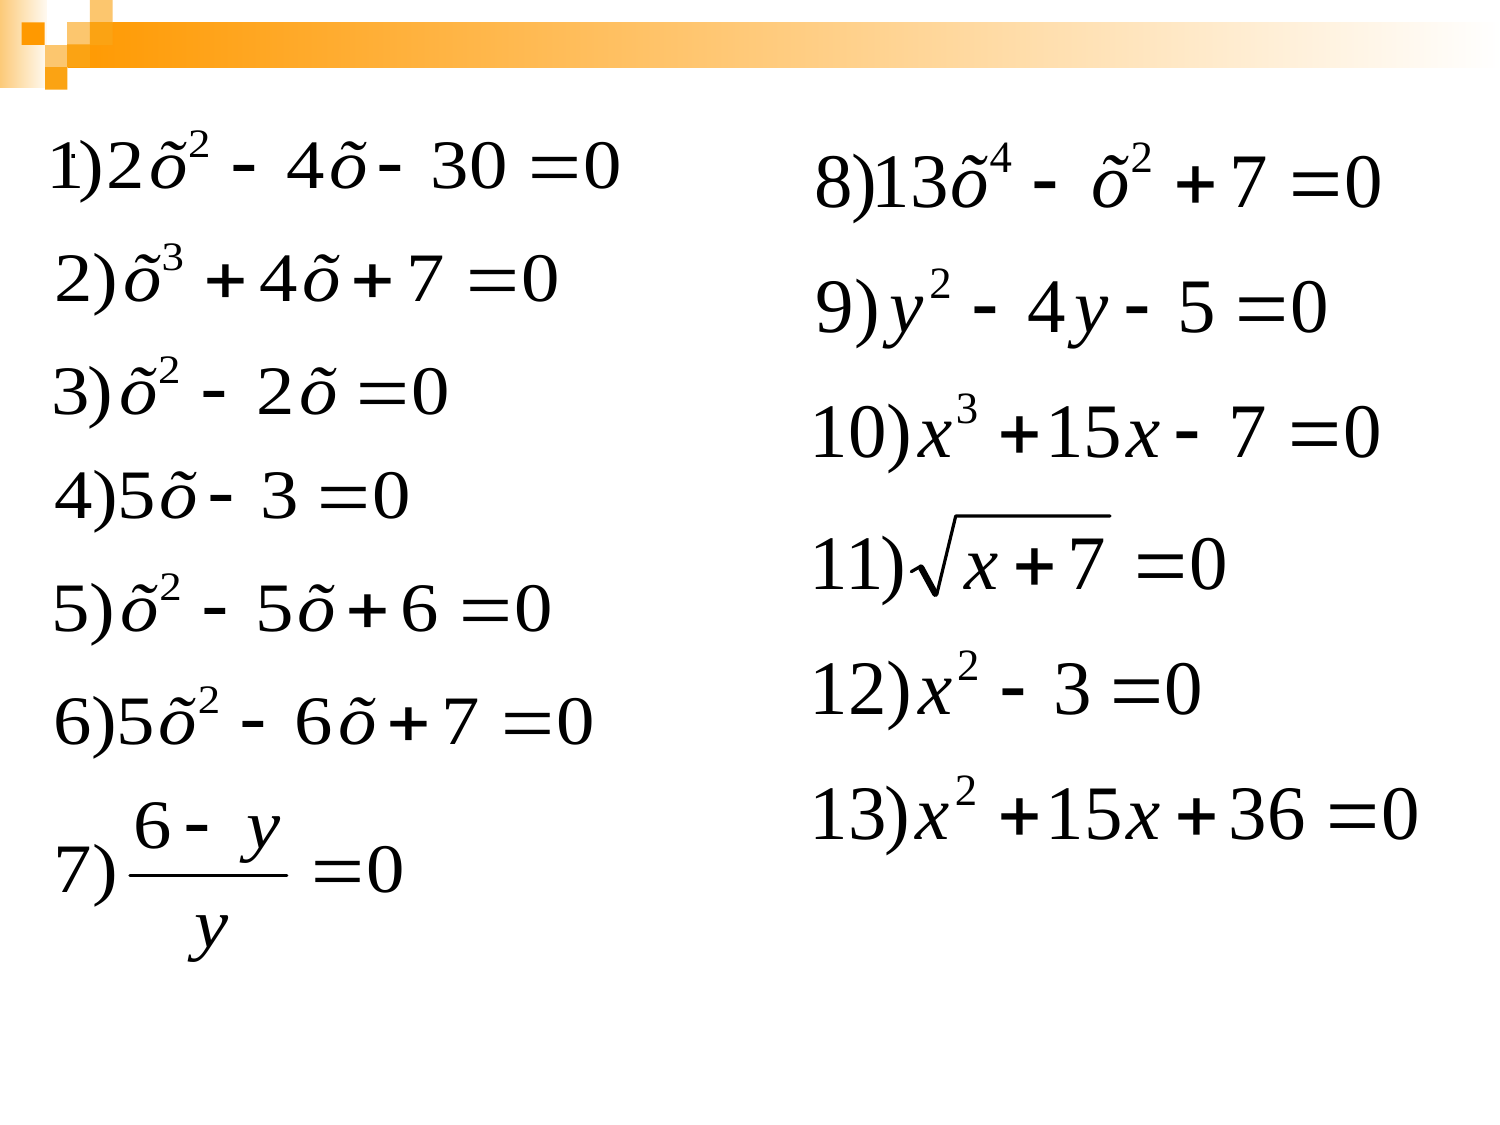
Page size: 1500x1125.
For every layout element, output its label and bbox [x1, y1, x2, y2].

text_box [42, 113, 633, 977]
text_box [806, 125, 1436, 870]
